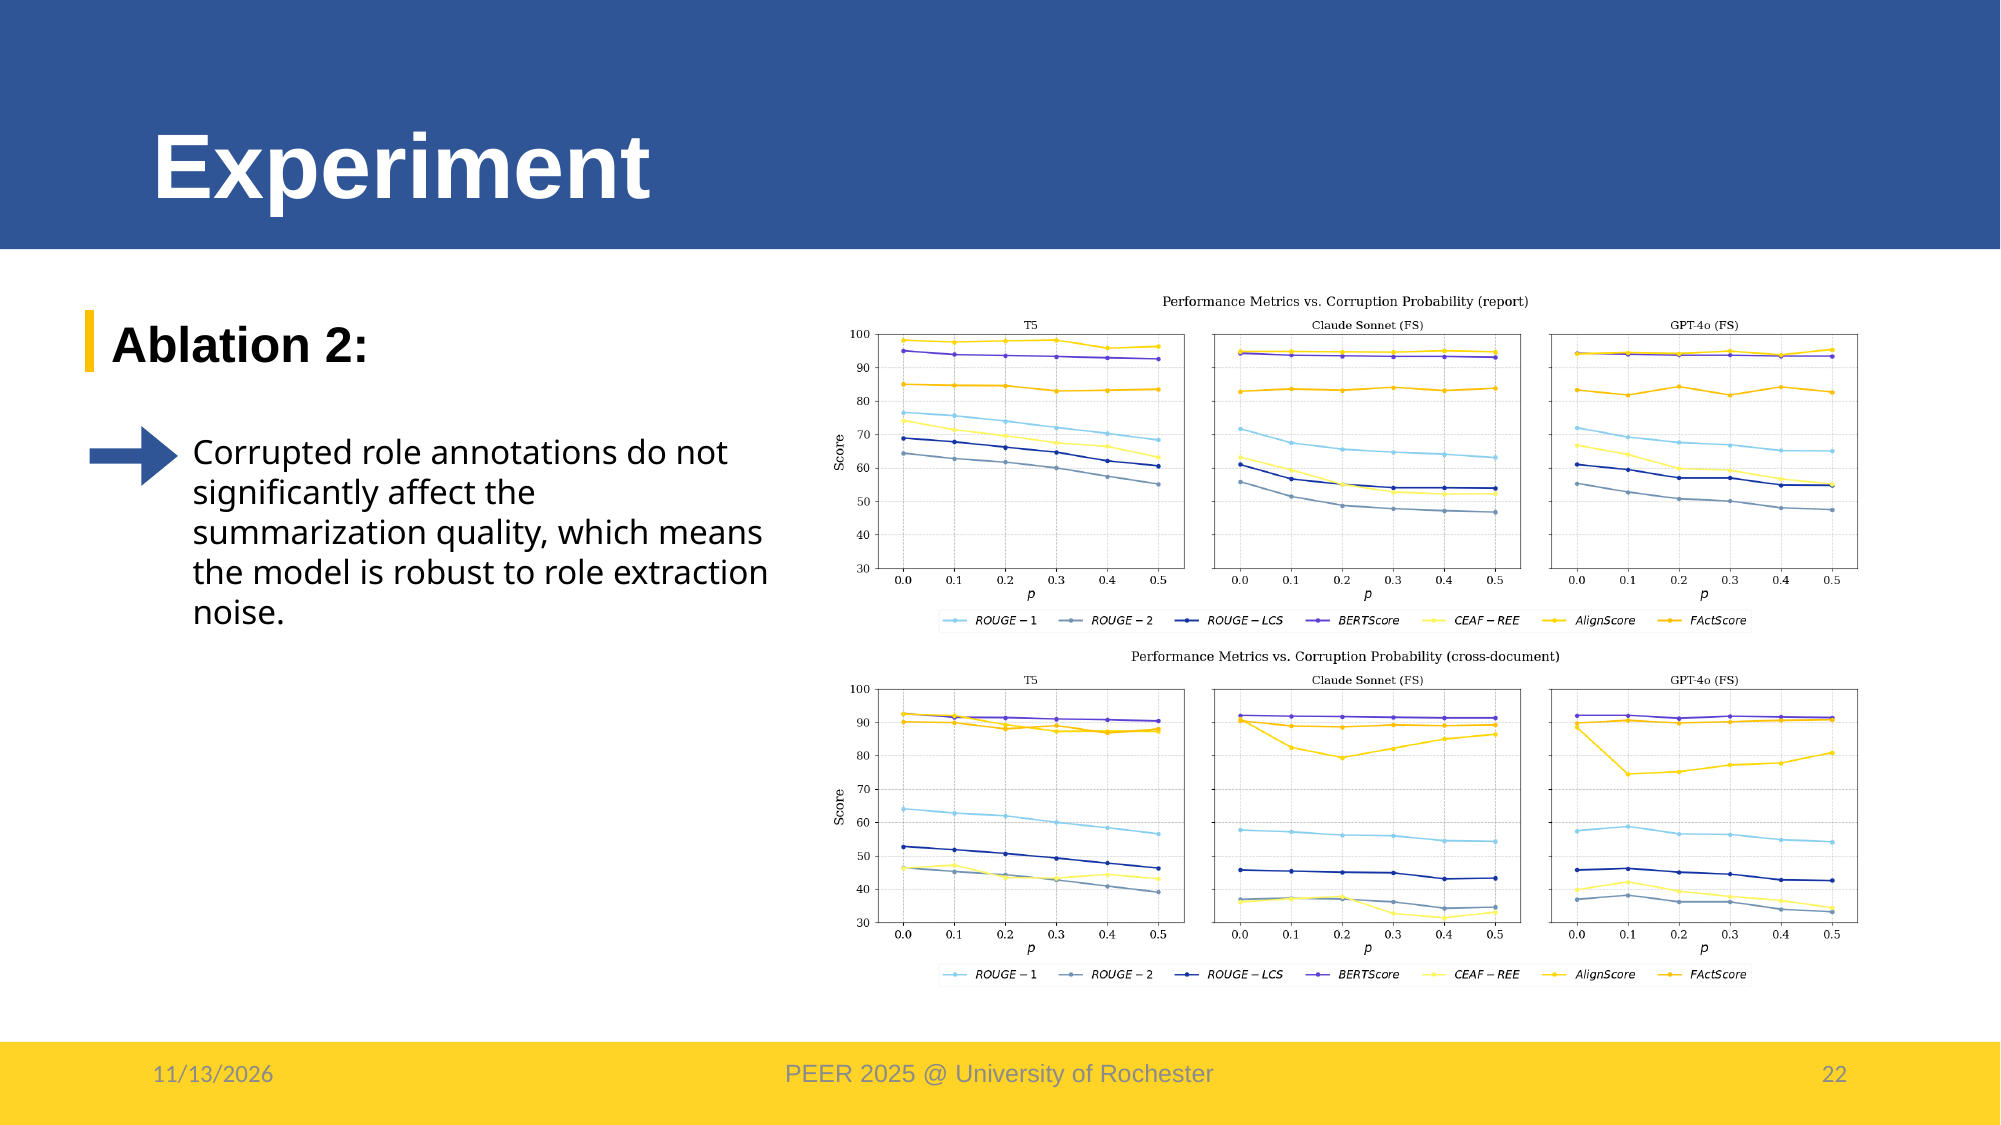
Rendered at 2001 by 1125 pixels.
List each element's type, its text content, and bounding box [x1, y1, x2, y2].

footer PEER 2025 @ University of Rochester [662, 1042, 1338, 1103]
text_box [88, 423, 177, 489]
text_box Corrupted role annotations do not significantly affect the summarization quality, which means the model is robust to role extraction noise. [177, 423, 795, 639]
picture [827, 645, 1863, 992]
text_box Ablation 2: [80, 320, 85, 364]
picture [827, 290, 1863, 638]
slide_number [137, 1042, 588, 1103]
slide_number 22 [1412, 1042, 1863, 1103]
text_box Ablation 2: [89, 289, 584, 395]
title Experiment [137, 59, 1863, 278]
